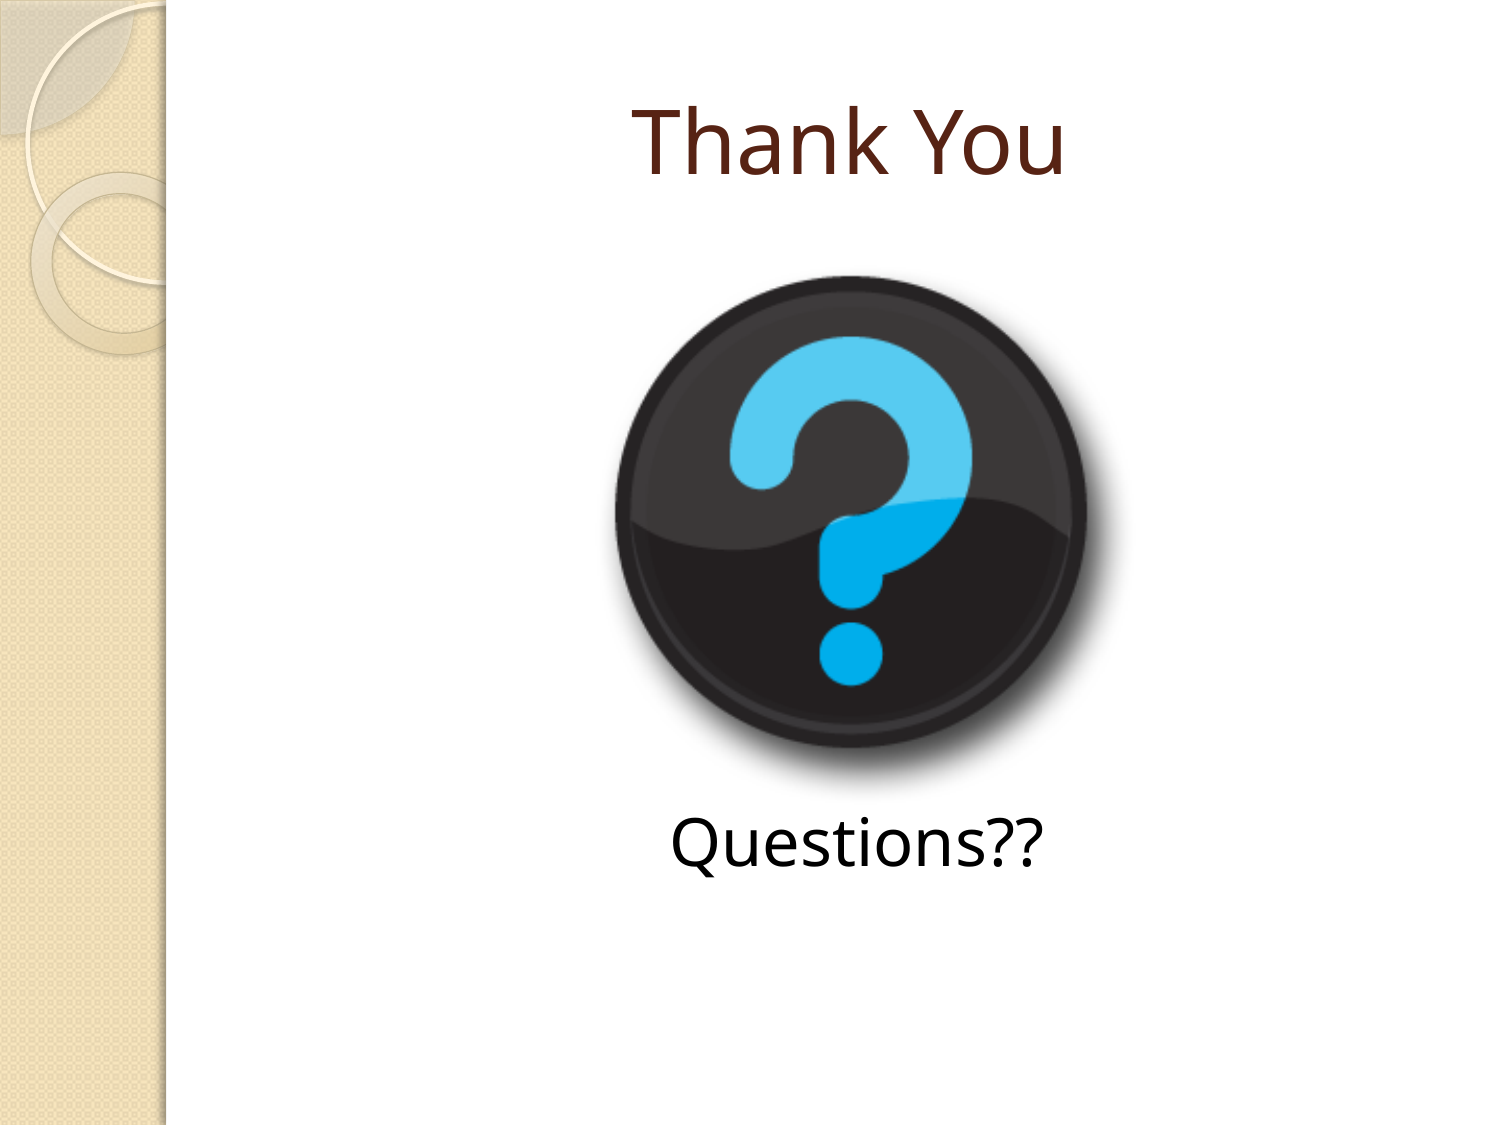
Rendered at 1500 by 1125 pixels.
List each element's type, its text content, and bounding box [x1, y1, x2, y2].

list Questions?? [235, 237, 1466, 1025]
picture [549, 212, 1151, 813]
title Thank You [235, 45, 1466, 233]
